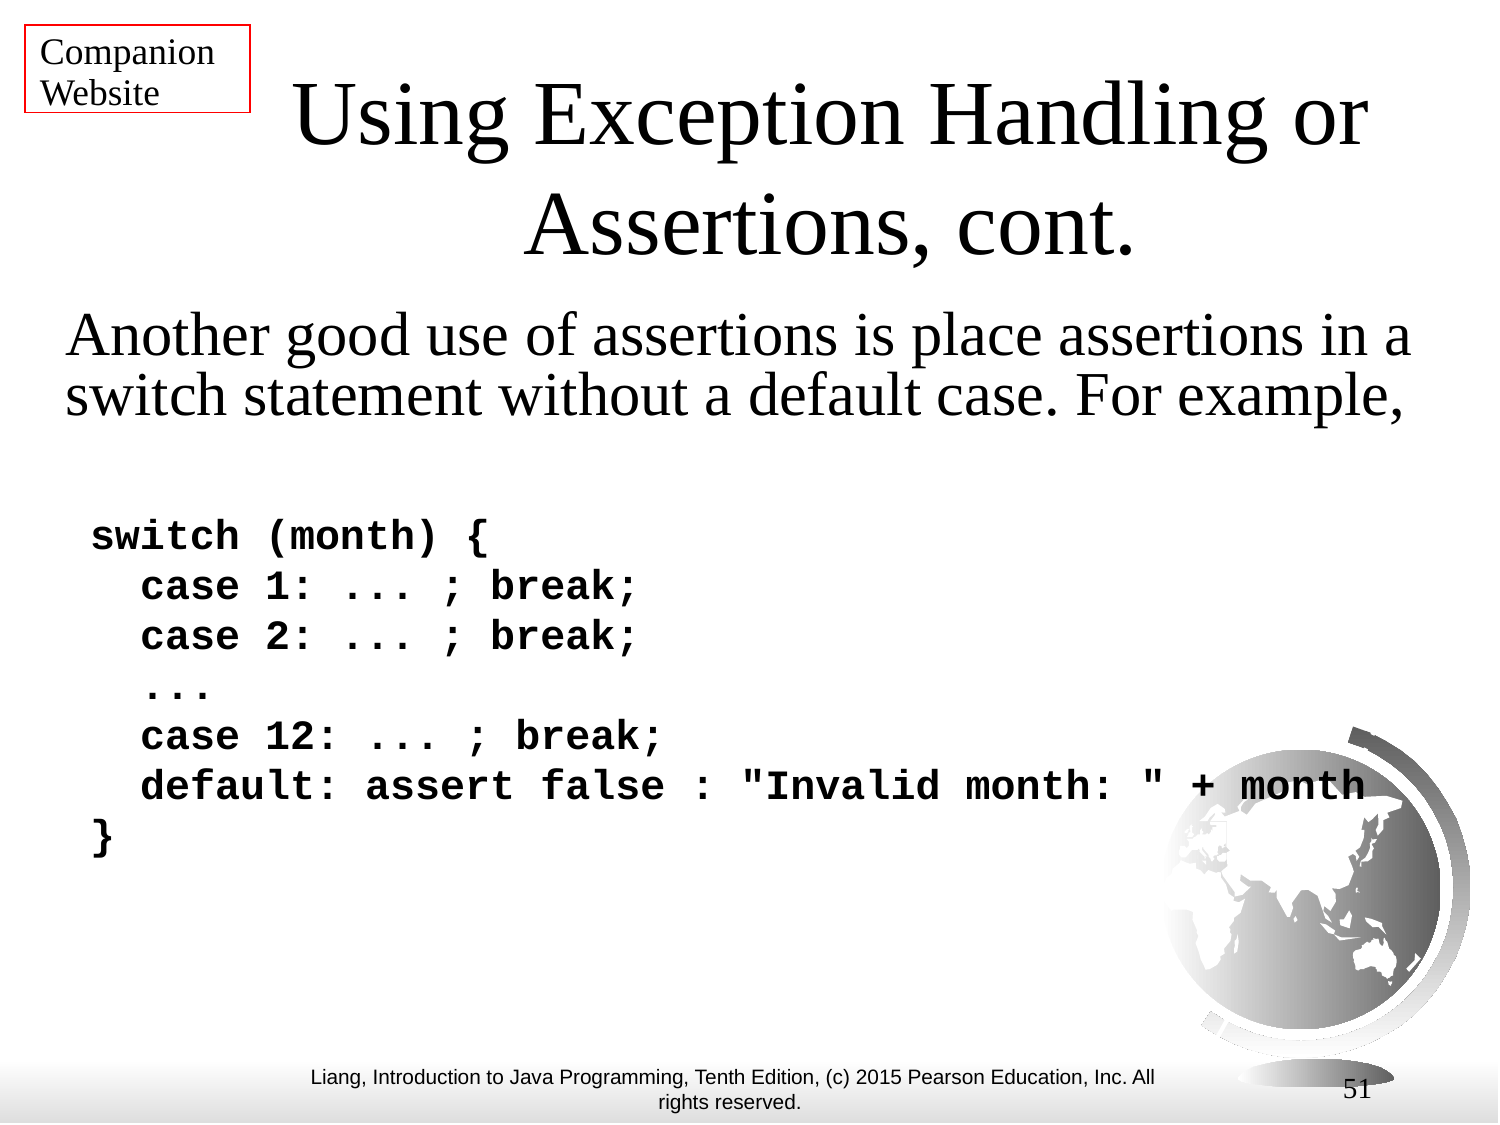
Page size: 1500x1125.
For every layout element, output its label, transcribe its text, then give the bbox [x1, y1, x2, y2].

slide_number 51 [1074, 1049, 1388, 1125]
text_box switch (month) { case 1: ... ; break; case 2: ... ; break; ... case 12: ... ; break; default: assert false : "Invalid month: " + month } [74, 499, 1438, 863]
text_box Companion Website [24, 24, 250, 113]
title Using Exception Handling or Assertions, cont. [249, 37, 1413, 288]
list Another good use of assertions is place assertions in a switch statement without a default case. For example, [50, 299, 1463, 463]
